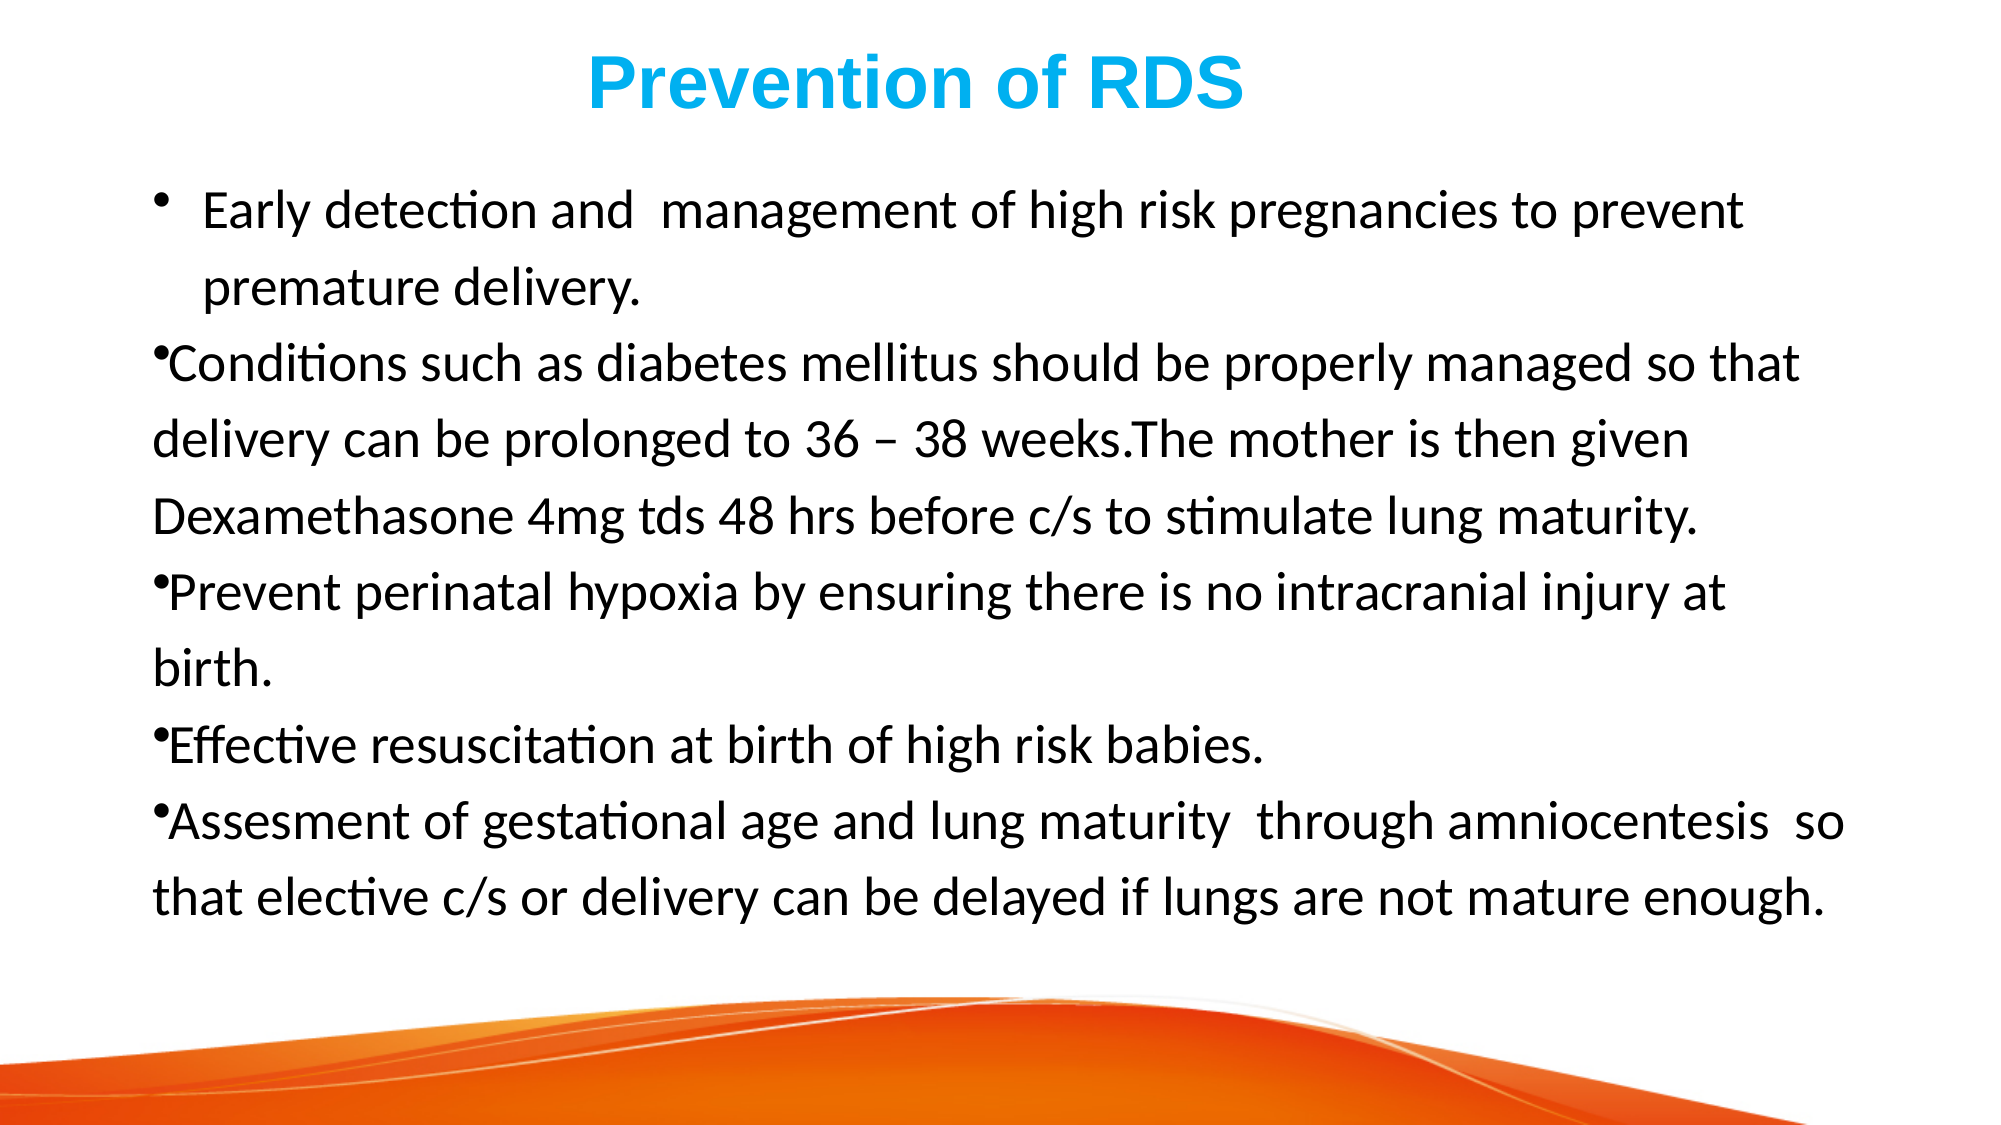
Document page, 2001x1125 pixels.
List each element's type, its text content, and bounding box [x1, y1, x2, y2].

title Prevention of RDS [137, 0, 1863, 156]
slide_number [1433, 1024, 1900, 1103]
list Early detection and management of high risk pregnancies to prevent premature delivery. Conditions such as diabetes mellitus should be properly managed so that delivery can be prolonged to 36 – 38 weeks.The mother is then given Dexamethasone 4mg tds 48 hrs before c/s to stimulate lung maturity. Prevent perinatal hypoxia by ensuring there is no intracranial injury at birth. Effective resuscitation at birth of high risk babies. Assesment of gestational age and lung maturity through amniocentesis so that elective c/s or delivery can be delayed if lungs are not mature enough. [137, 156, 1863, 1014]
picture [0, 0, 2000, 1125]
